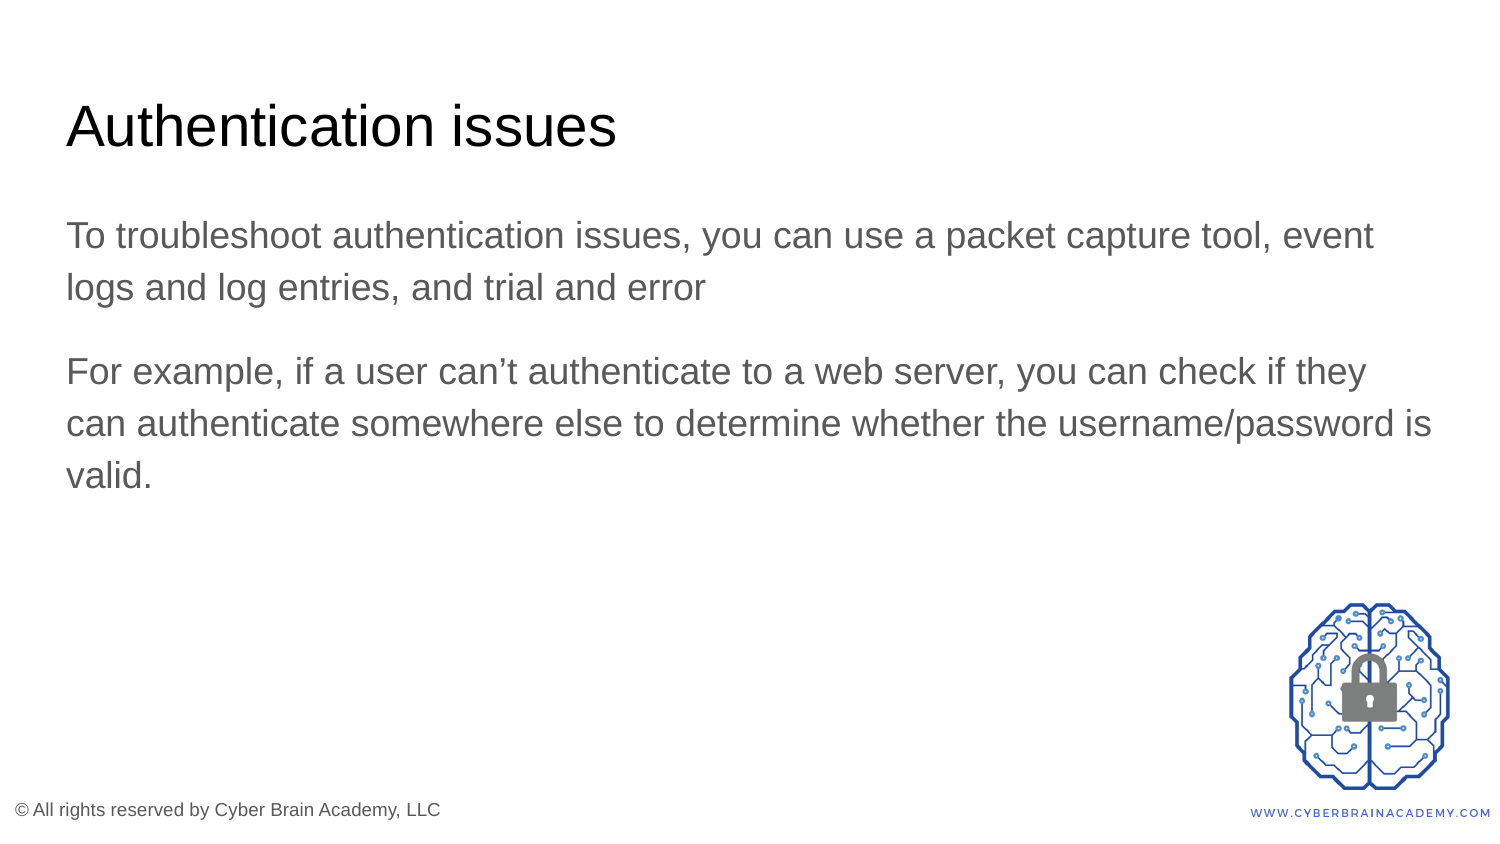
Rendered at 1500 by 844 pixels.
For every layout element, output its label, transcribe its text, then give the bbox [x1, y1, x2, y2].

list To troubleshoot authentication issues, you can use a packet capture tool, event logs and log entries, and trial and error For example, if a user can’t authenticate to a web server, you can check if they can authenticate somewhere else to determine whether the username/password is valid. [51, 189, 1449, 750]
title Authentication issues [51, 72, 1449, 167]
picture [1242, 586, 1500, 844]
